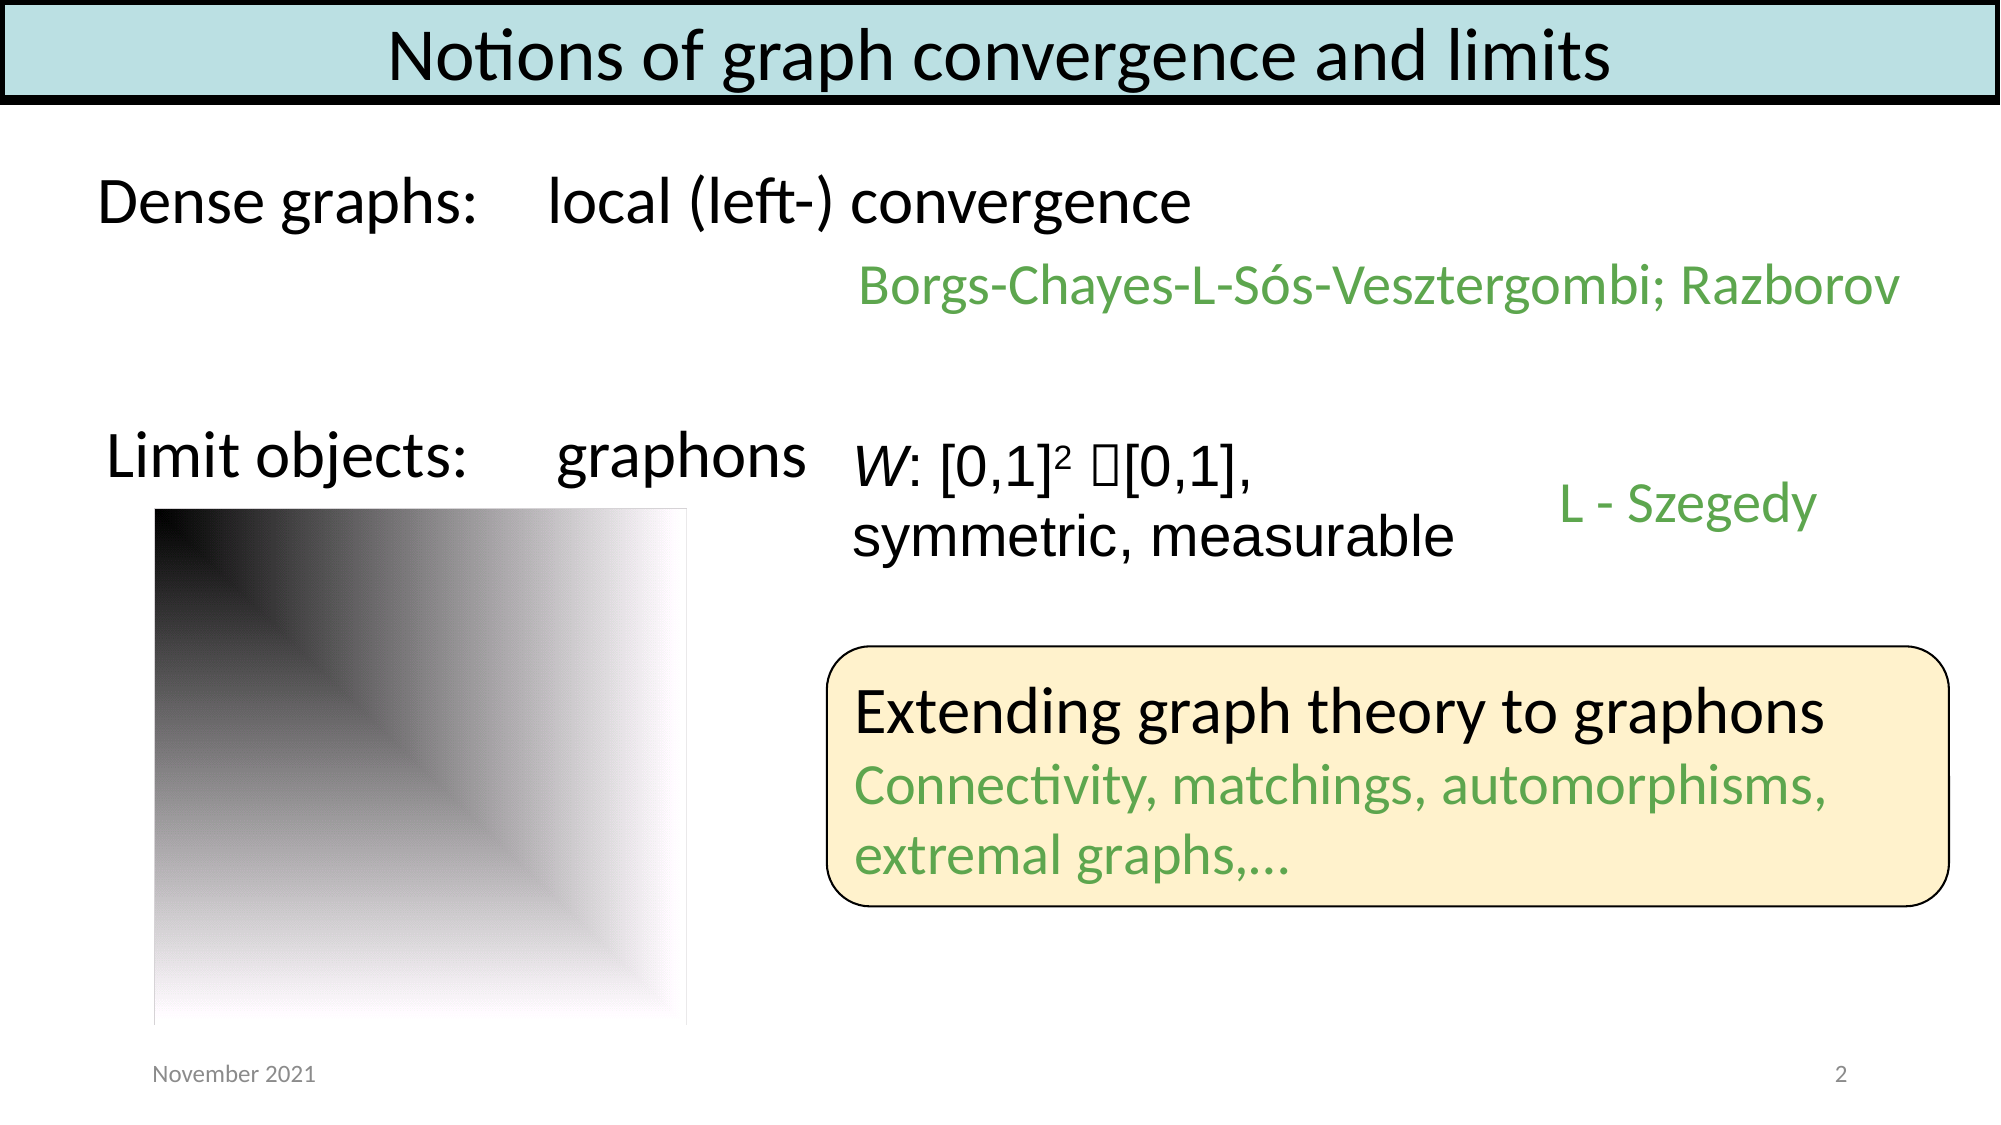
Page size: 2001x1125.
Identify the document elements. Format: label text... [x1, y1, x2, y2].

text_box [87, 403, 1835, 1025]
text_box Notions of graph convergence and limits [0, 0, 2000, 100]
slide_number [137, 1042, 588, 1103]
text_box Borgs-Chayes-L-Sós-Vesztergombi; Razborov [843, 238, 1916, 324]
text_box Dense graphs: local (left-) convergence [82, 149, 1208, 245]
text_box Extending graph theory to graphons Connectivity, matchings, automorphisms, extremal graphs,… [1835, 645, 1951, 908]
slide_number 2 [1412, 1042, 1863, 1103]
